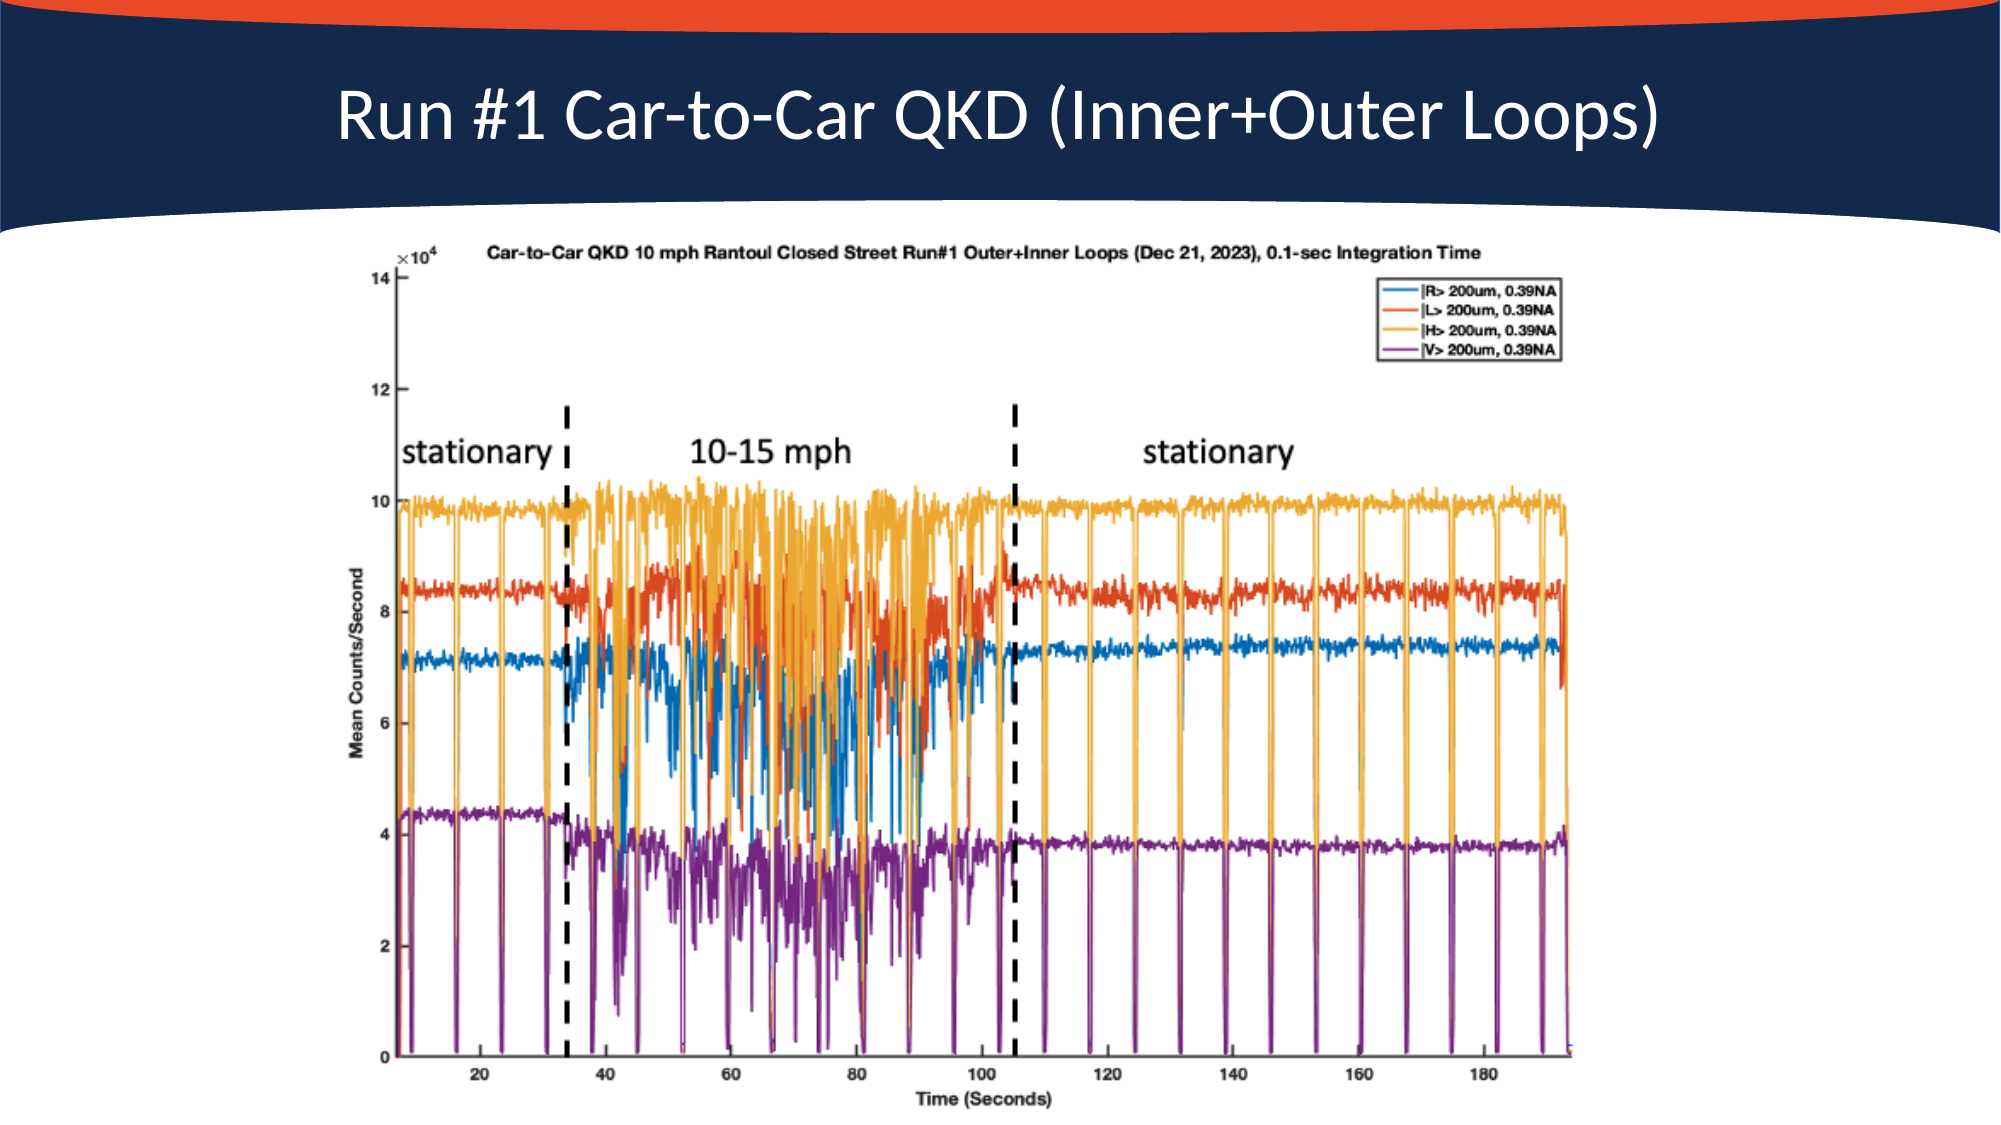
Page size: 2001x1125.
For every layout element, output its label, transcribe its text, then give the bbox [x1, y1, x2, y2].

title Run #1 Car-to-Car QKD (Inner+Outer Loops) [0, 0, 2000, 231]
picture [311, 230, 1587, 1118]
